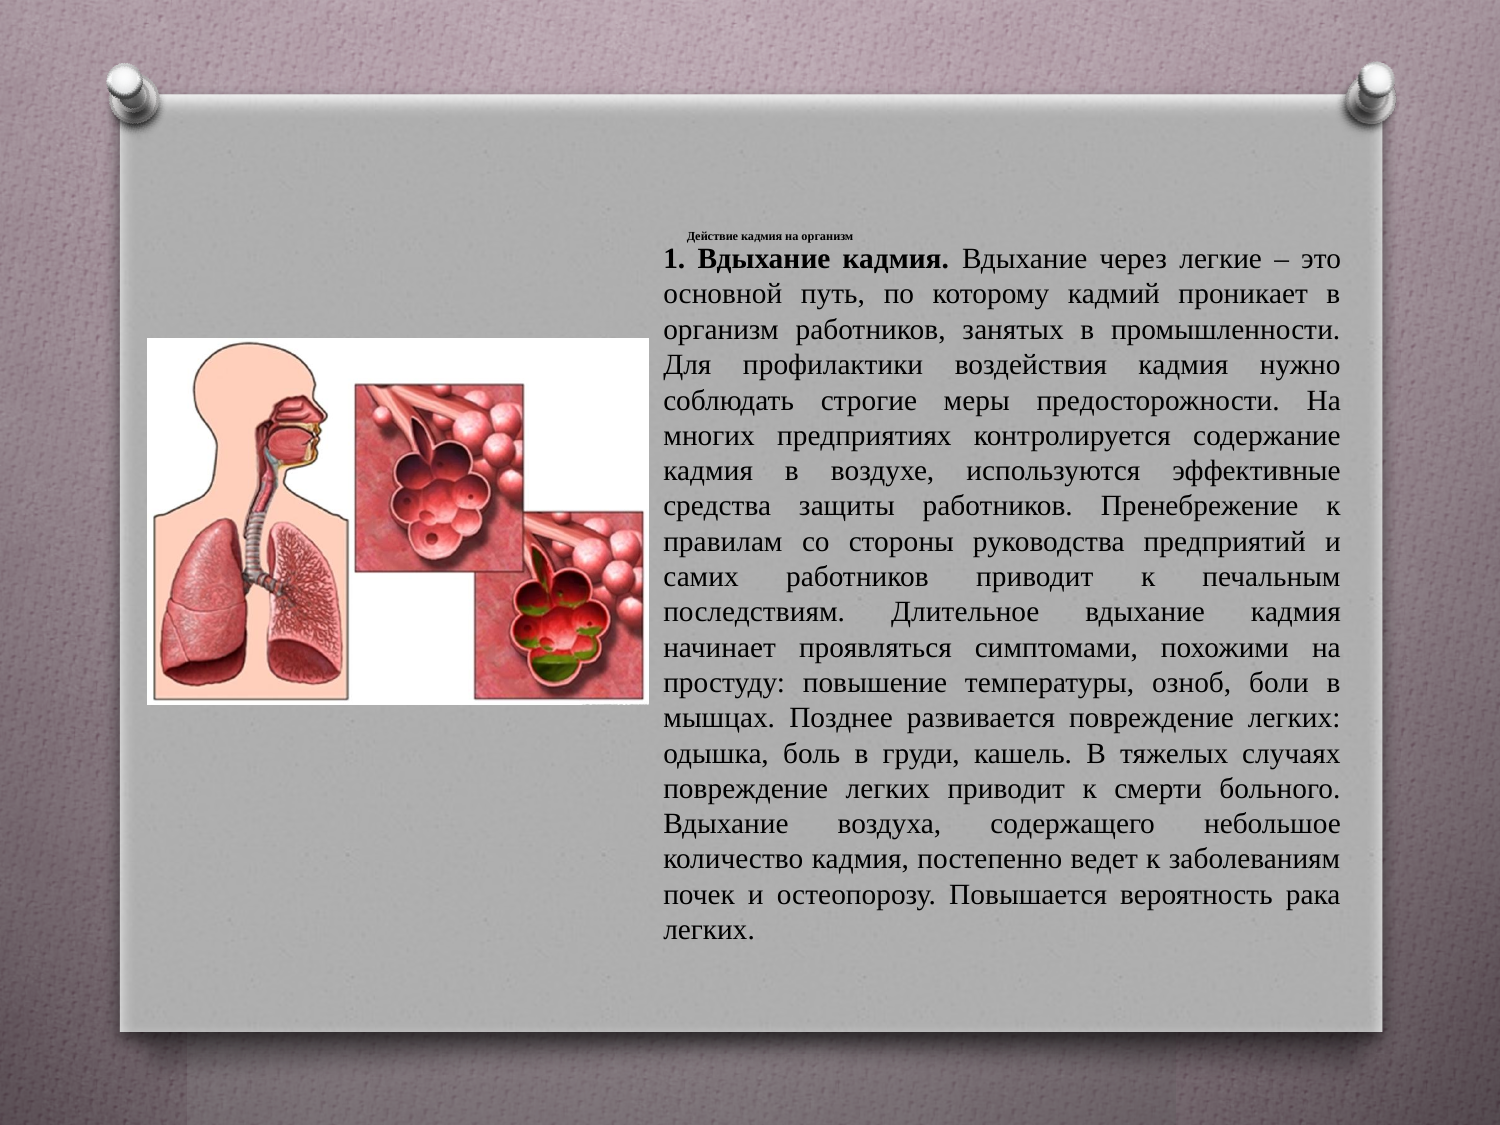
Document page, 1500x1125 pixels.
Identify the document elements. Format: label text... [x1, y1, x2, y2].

title Действие кадмия на организм [183, 219, 1358, 294]
list 1. Вдыхание кадмия. Вдыхание через легкие – это основной путь, по которому кадмий проникает в организм работников, занятых в промышленности. Для профилактики воздействия кадмия нужно соблюдать строгие меры предосторожности. На многих предприятиях контролируется содержание кадмия в воздухе, используются эффективные средства защиты работников. Пренебрежение к правилам со стороны руководства предприятий и самих работников приводит к печальным последствиям. Длительное вдыхание кадмия начинает проявляться симптомами, похожими на простуду: повышение температуры, озноб, боли в мышцах. Позднее развивается повреждение легких: одышка, боль в груди, кашель. В тяжелых случаях повреждение легких приводит к смерти больного. Вдыхание воздуха, содержащего небольшое количество кадмия, постепенно ведет к заболеваниям почек и остеопорозу. Повышается вероятность рака легких. [648, 231, 1357, 1001]
picture [1317, 35, 1439, 156]
picture [75, 29, 198, 153]
picture [147, 337, 649, 705]
